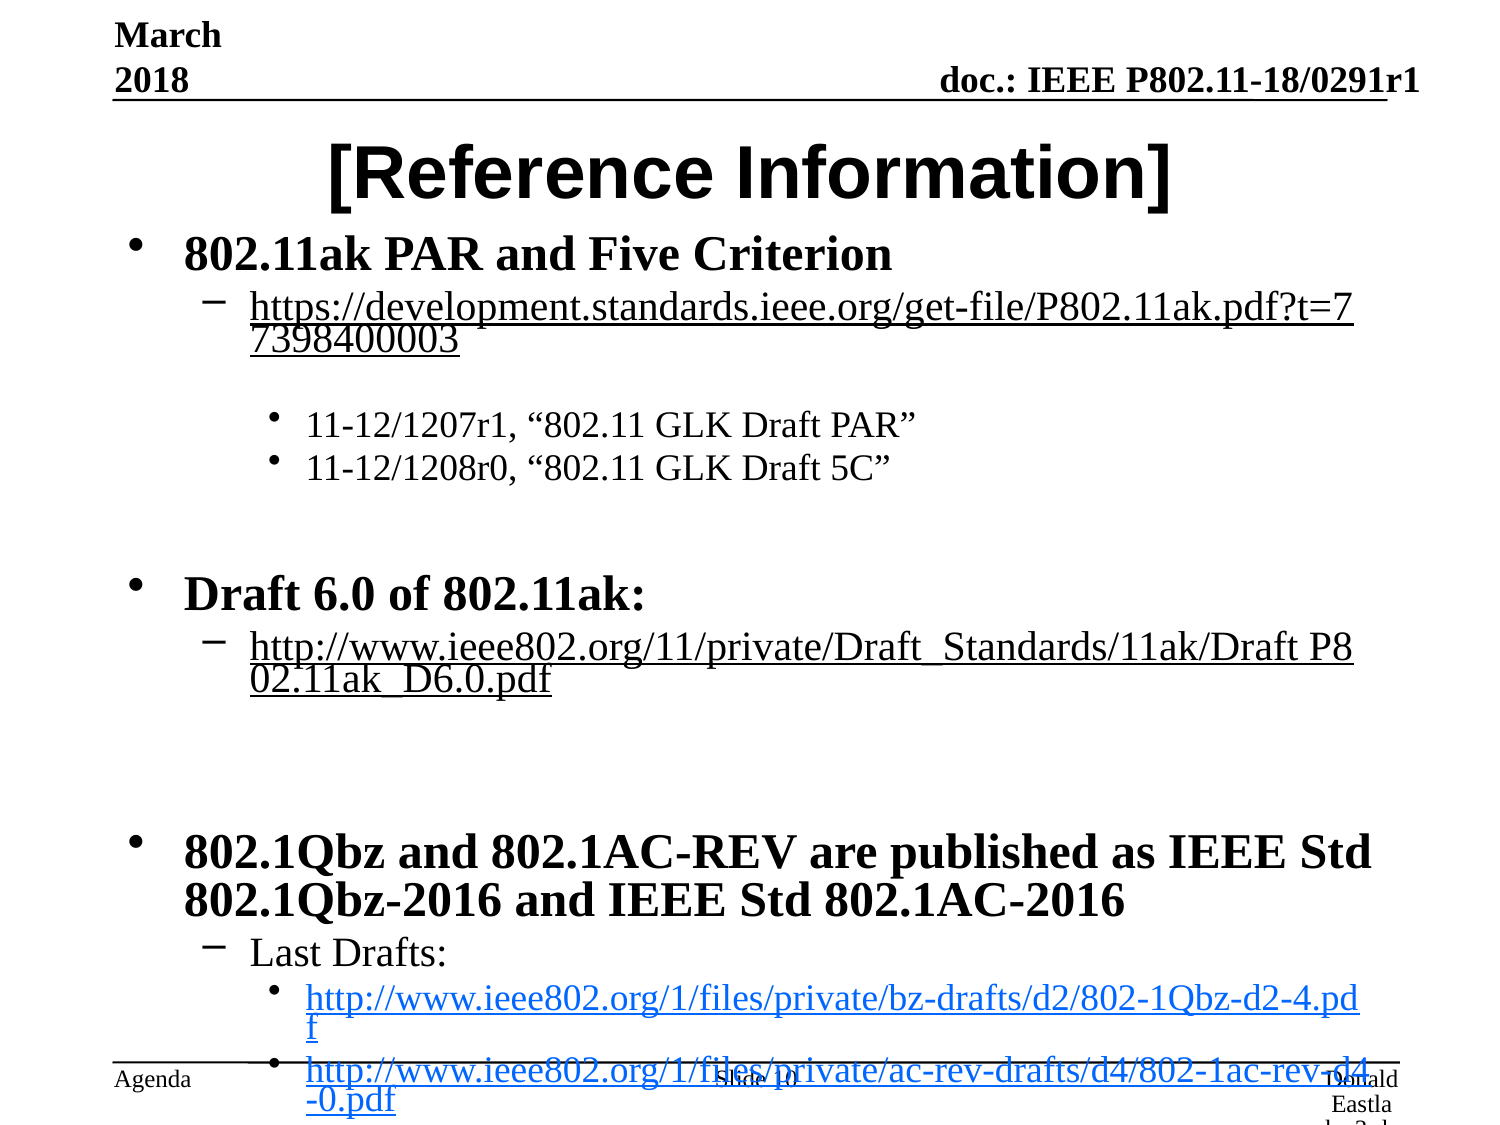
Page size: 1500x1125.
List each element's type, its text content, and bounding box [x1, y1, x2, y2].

footer Donald Eastlake 3rd, Huawei Technologies [1325, 1062, 1402, 1093]
list 802.11ak PAR and Five Criterion https://development.standards.ieee.org/get-file/P802.11ak.pdf?t=77398400003 11-12/1207r1, “802.11 GLK Draft PAR” 11-12/1208r0, “802.11 GLK Draft 5C” Draft 6.0 of 802.11ak: http://www.ieee802.org/11/private/Draft_Standards/11ak/Draft P802.11ak_D6.0.pdf 802.1Qbz and 802.1AC-REV are published as IEEE Std 802.1Qbz-2016 and IEEE Std 802.1AC-2016 Last Drafts: http://www.ieee802.org/1/files/private/bz-drafts/d2/802-1Qbz-d2-4.pdf http://www.ieee802.org/1/files/private/ac-rev-drafts/d4/802-1ac-rev-d4-0.pdf (Note: you can use 802.1 or 802.11 credential to access either members site.) [112, 224, 1388, 1063]
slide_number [114, 54, 290, 100]
slide_number Slide 10 [712, 1063, 800, 1093]
title [Reference Information] [112, 112, 1388, 224]
